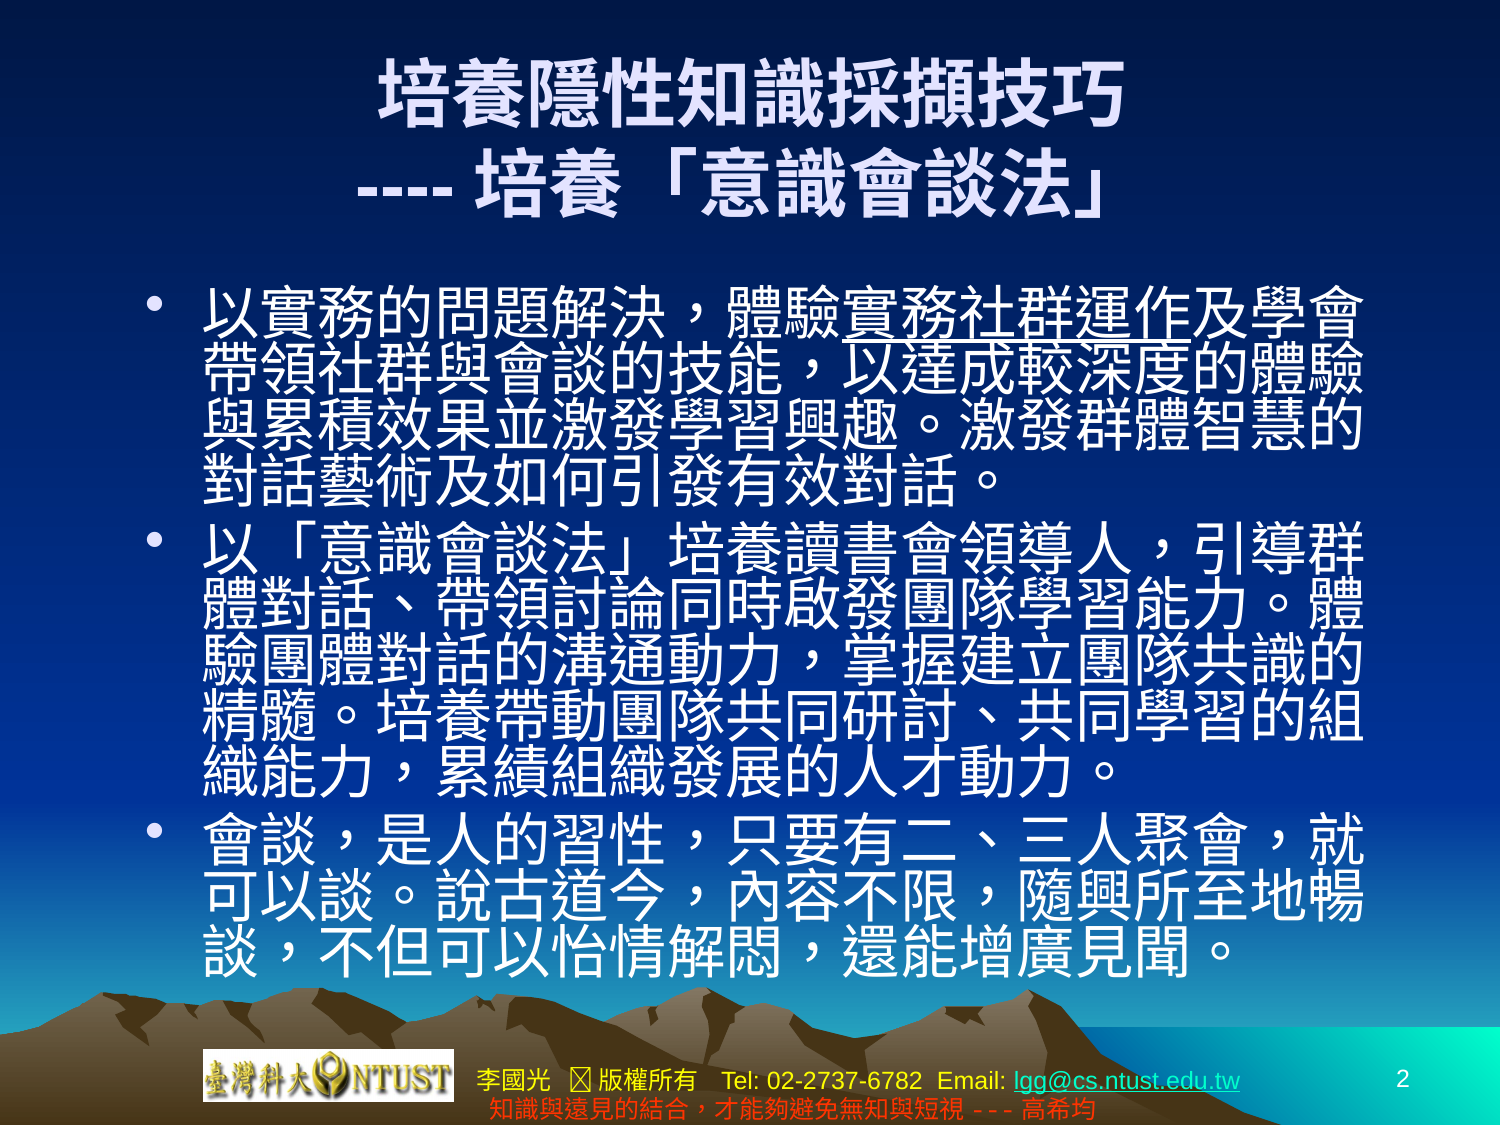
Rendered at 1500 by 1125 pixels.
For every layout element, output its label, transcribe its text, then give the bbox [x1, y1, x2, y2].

picture [203, 1049, 454, 1102]
list 以實務的問題解決，體驗實務社群運作及學會帶領社群與會談的技能，以達成較深度的體驗與累積效果並激發學習興趣。激發群體智慧的對話藝術及如何引發有效對話。 以「意識會談法」培養讀書會領導人，引導群體對話、帶領討論同時啟發團隊學習能力。體驗團體對話的溝通動力，掌握建立團隊共識的精髓。培養帶動團隊共同研討、共同學習的組織能力，累績組織發展的人才動力。 會談，是人的習性，只要有二、三人聚會，就可以談。說古道今，內容不限，隨興所至地暢談，不但可以怡情解悶，還能增廣見聞。 [129, 281, 1406, 1030]
title 培養隱性知識採擷技巧 ----培養「意識會談法」 [76, 42, 1428, 231]
slide_number 2 [1074, 1024, 1426, 1101]
